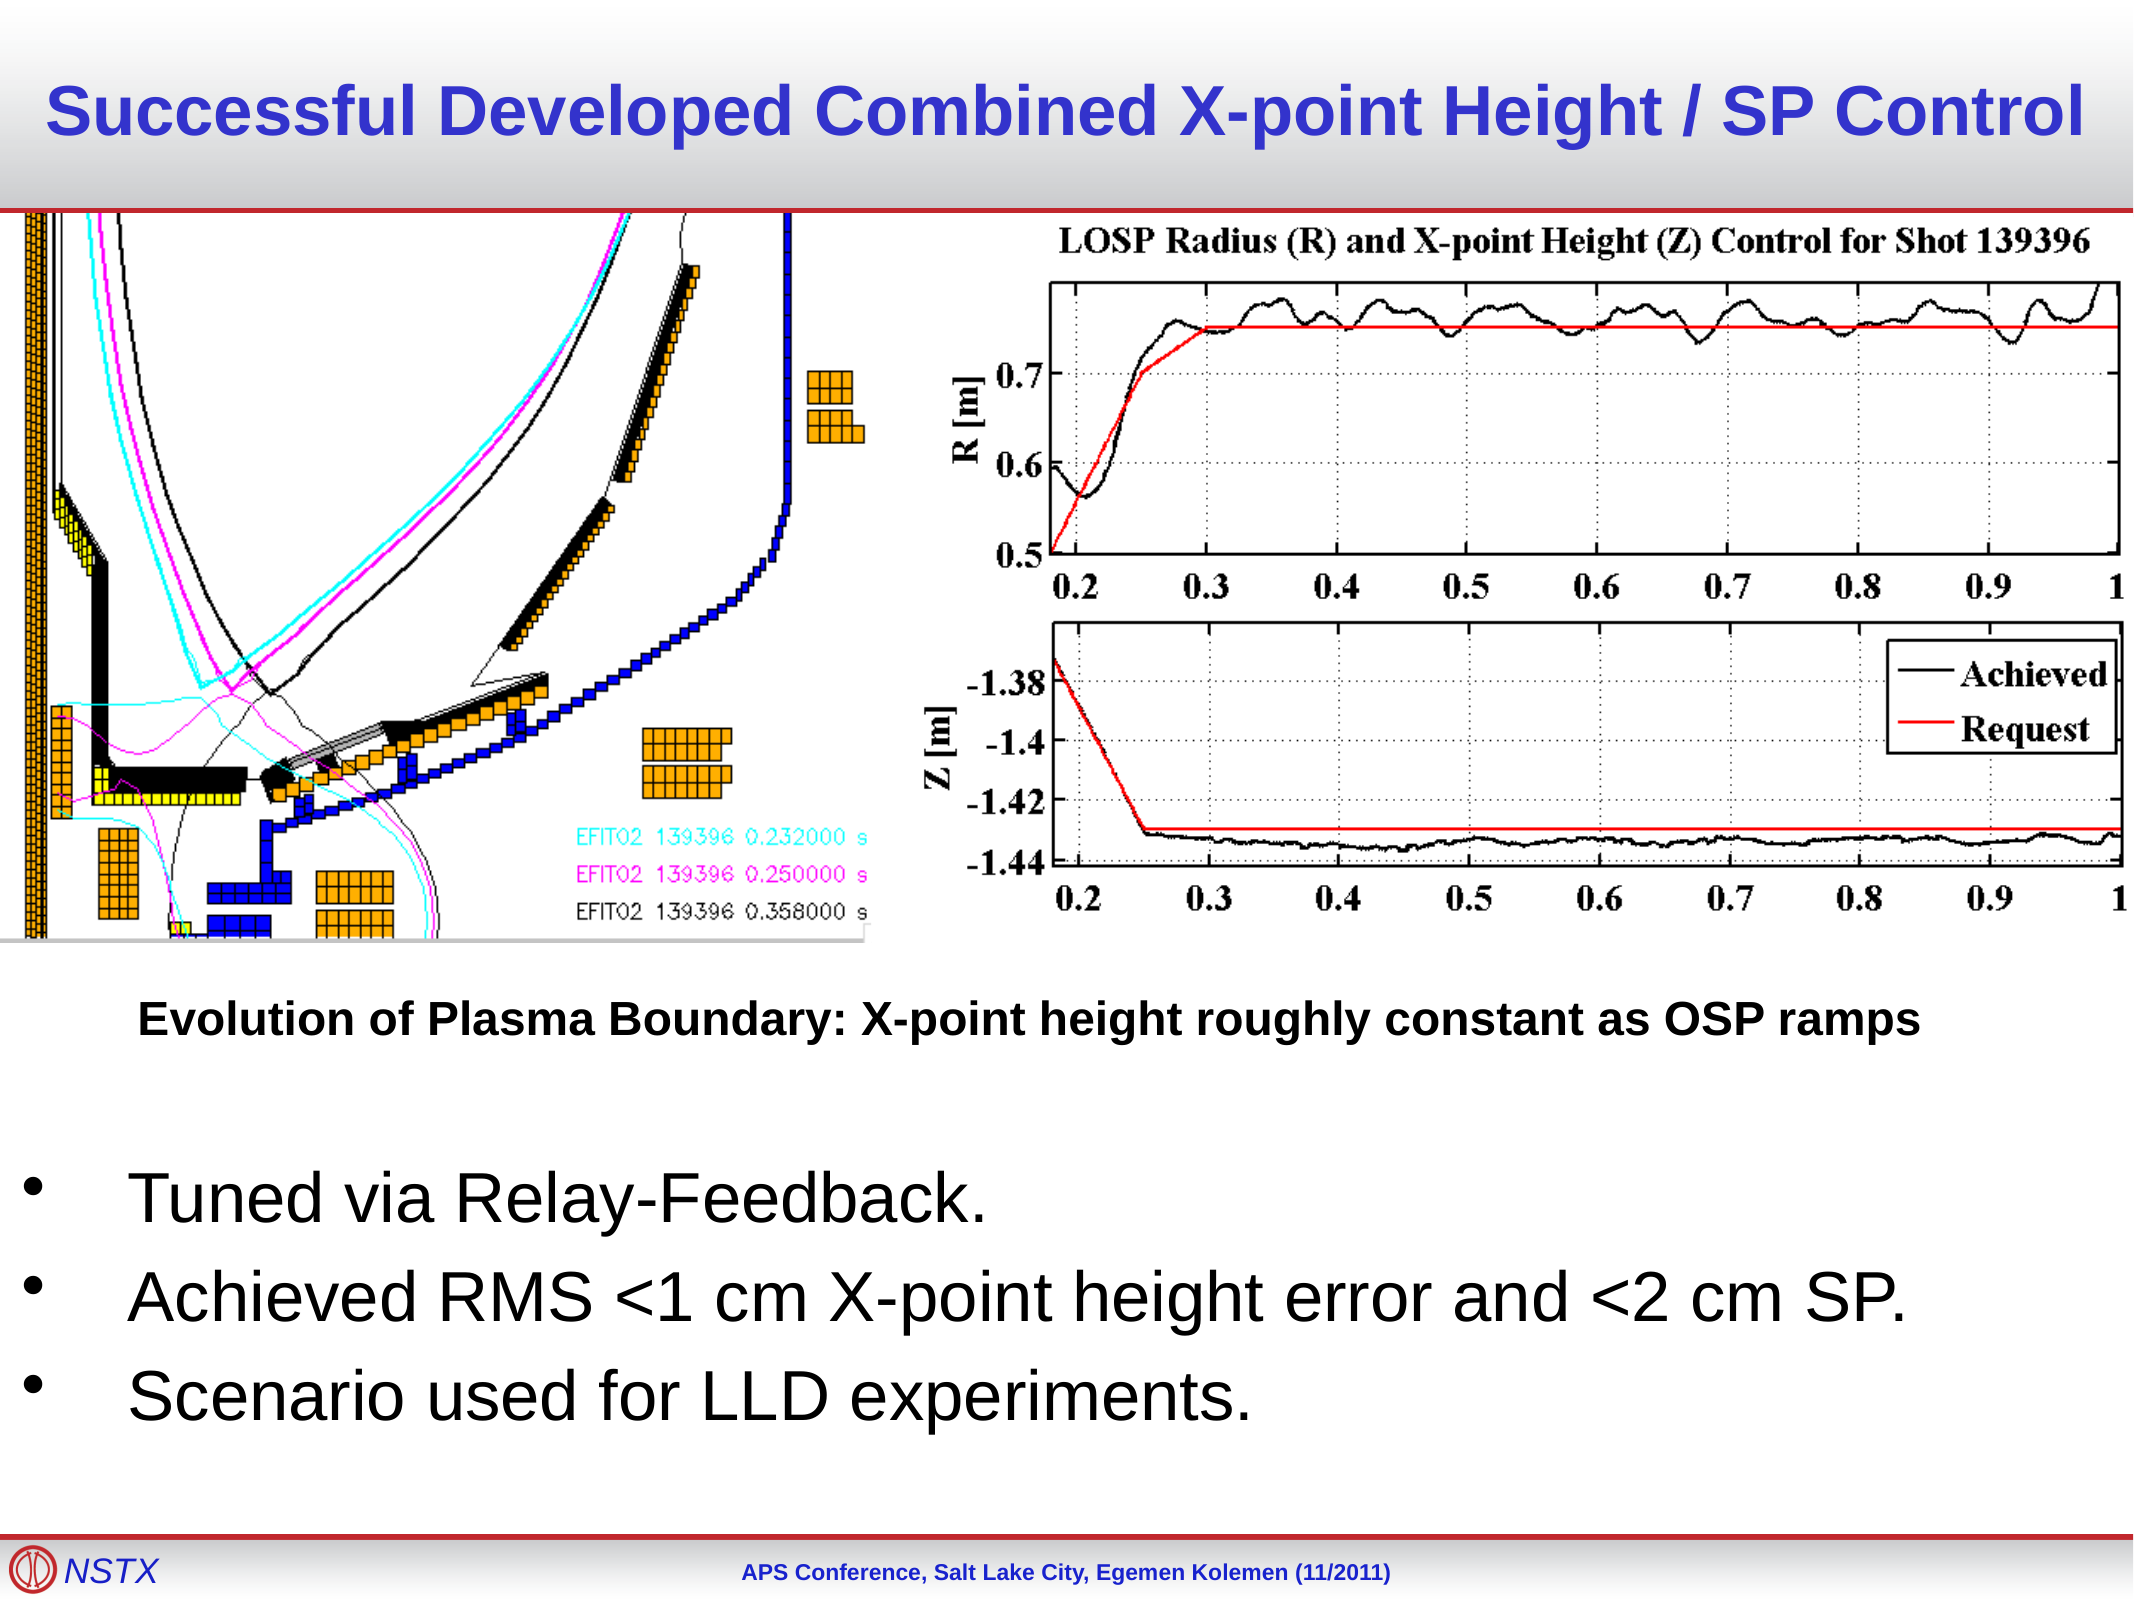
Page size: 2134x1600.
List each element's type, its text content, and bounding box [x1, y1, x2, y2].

text_box Tuned via Relay-Feedback. Achieved RMS <1 cm X-point height error and <2 cm SP. Scenario used for LLD experiments. [0, 960, 2134, 1600]
picture [0, 212, 2134, 1035]
text_box Successful Developed Combined X-point Height / SP Control [0, 0, 2134, 211]
text_box Evolution of Plasma Boundary: X-point height roughly constant as OSP ramps [53, 977, 2009, 1055]
